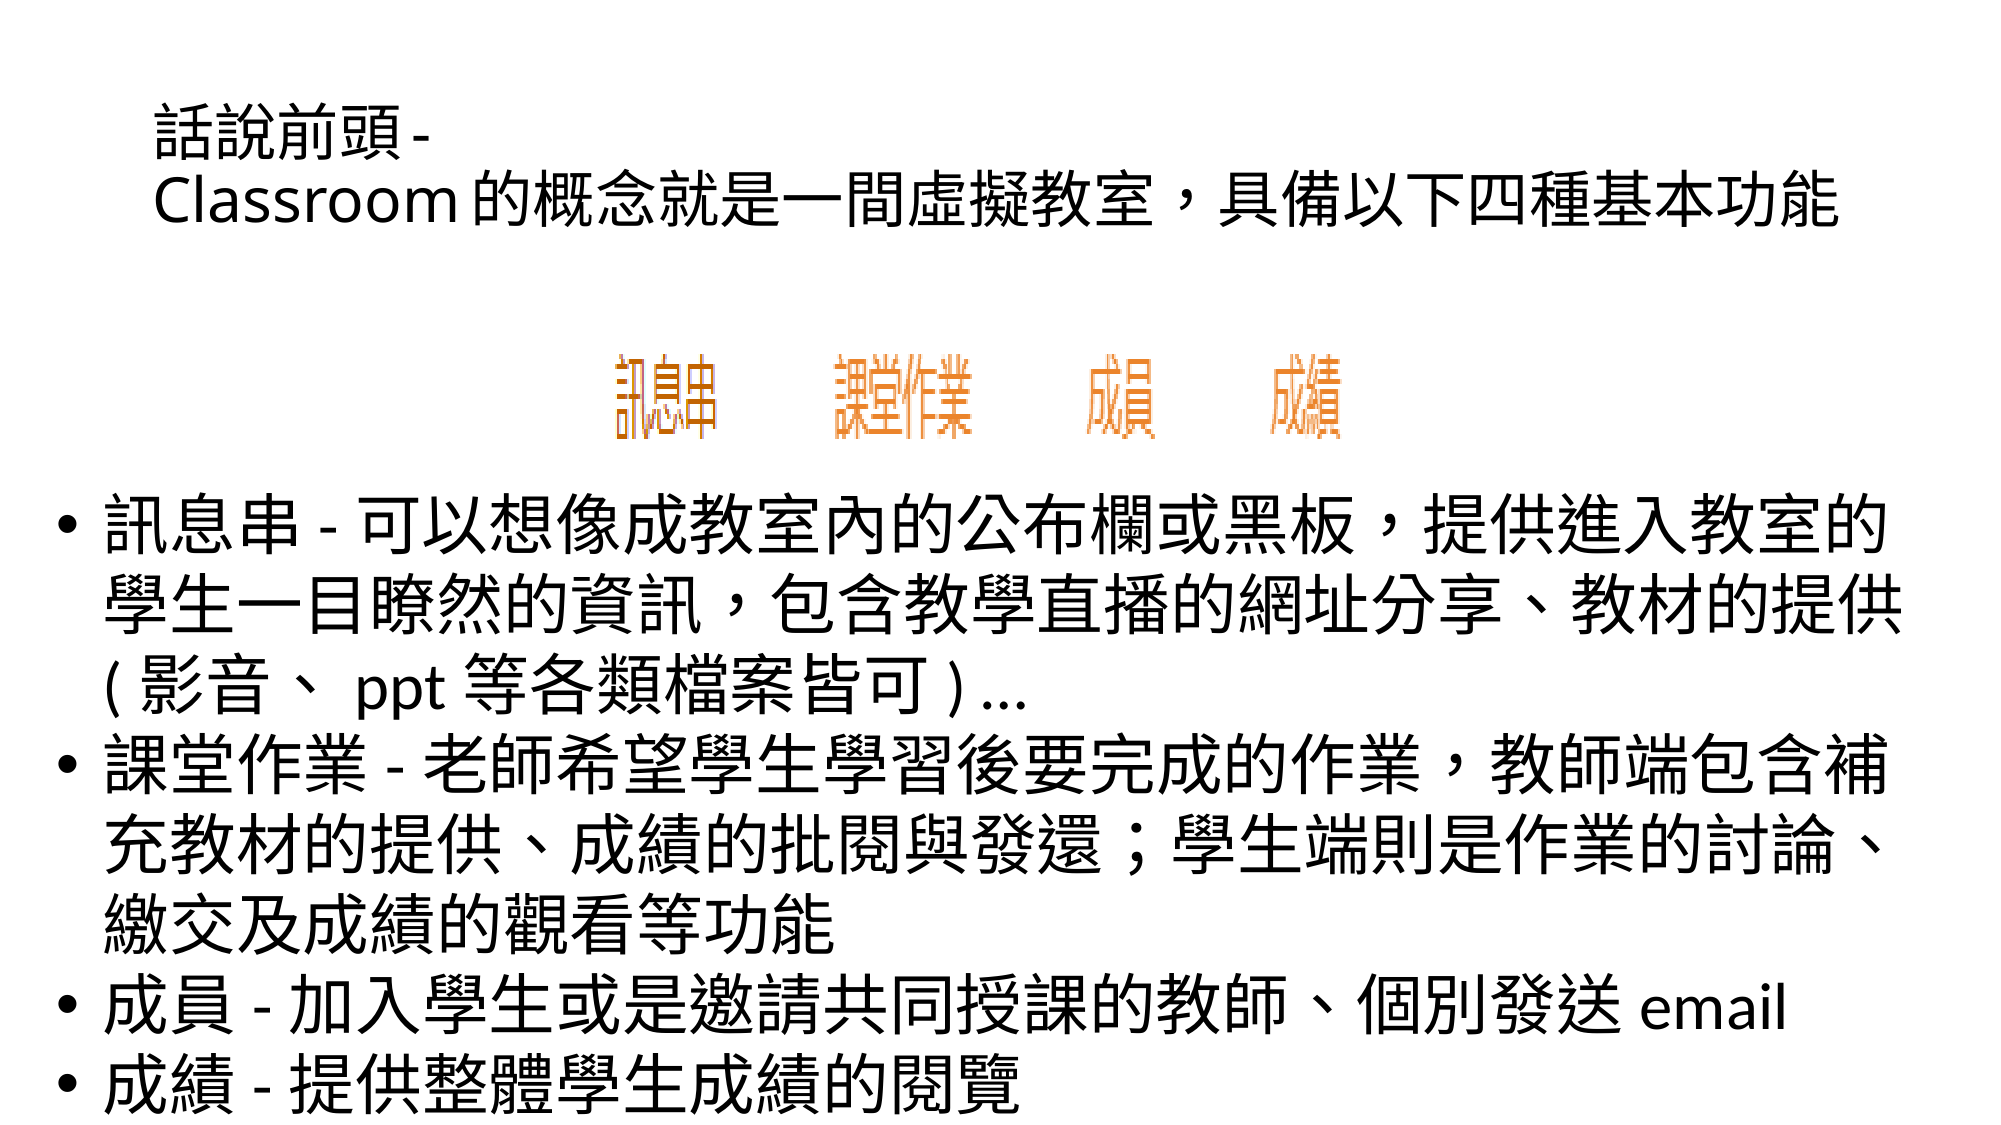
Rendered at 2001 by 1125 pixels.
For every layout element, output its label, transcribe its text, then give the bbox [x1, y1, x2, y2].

title 話說前頭- Classroom的概念就是一間虛擬教室，具備以下四種基本功能 [137, 59, 1863, 278]
picture [506, 325, 1444, 462]
text_box 訊息串-可以想像成教室內的公布欄或黑板，提供進入教室的學生一目瞭然的資訊，包含教學直播的網址分享、教材的提供(影音、ppt等各類檔案皆可) … 課堂作業-老師希望學生學習後要完成的作業，教師端包含補充教材的提供、成績的批閱與發還；學生端則是作業的討論、繳交及成績的觀看等功能 成員-加入學生或是邀請共同授課的教師、個別發送email 成績-提供整體學生成績的閱覽 [40, 475, 1959, 1125]
